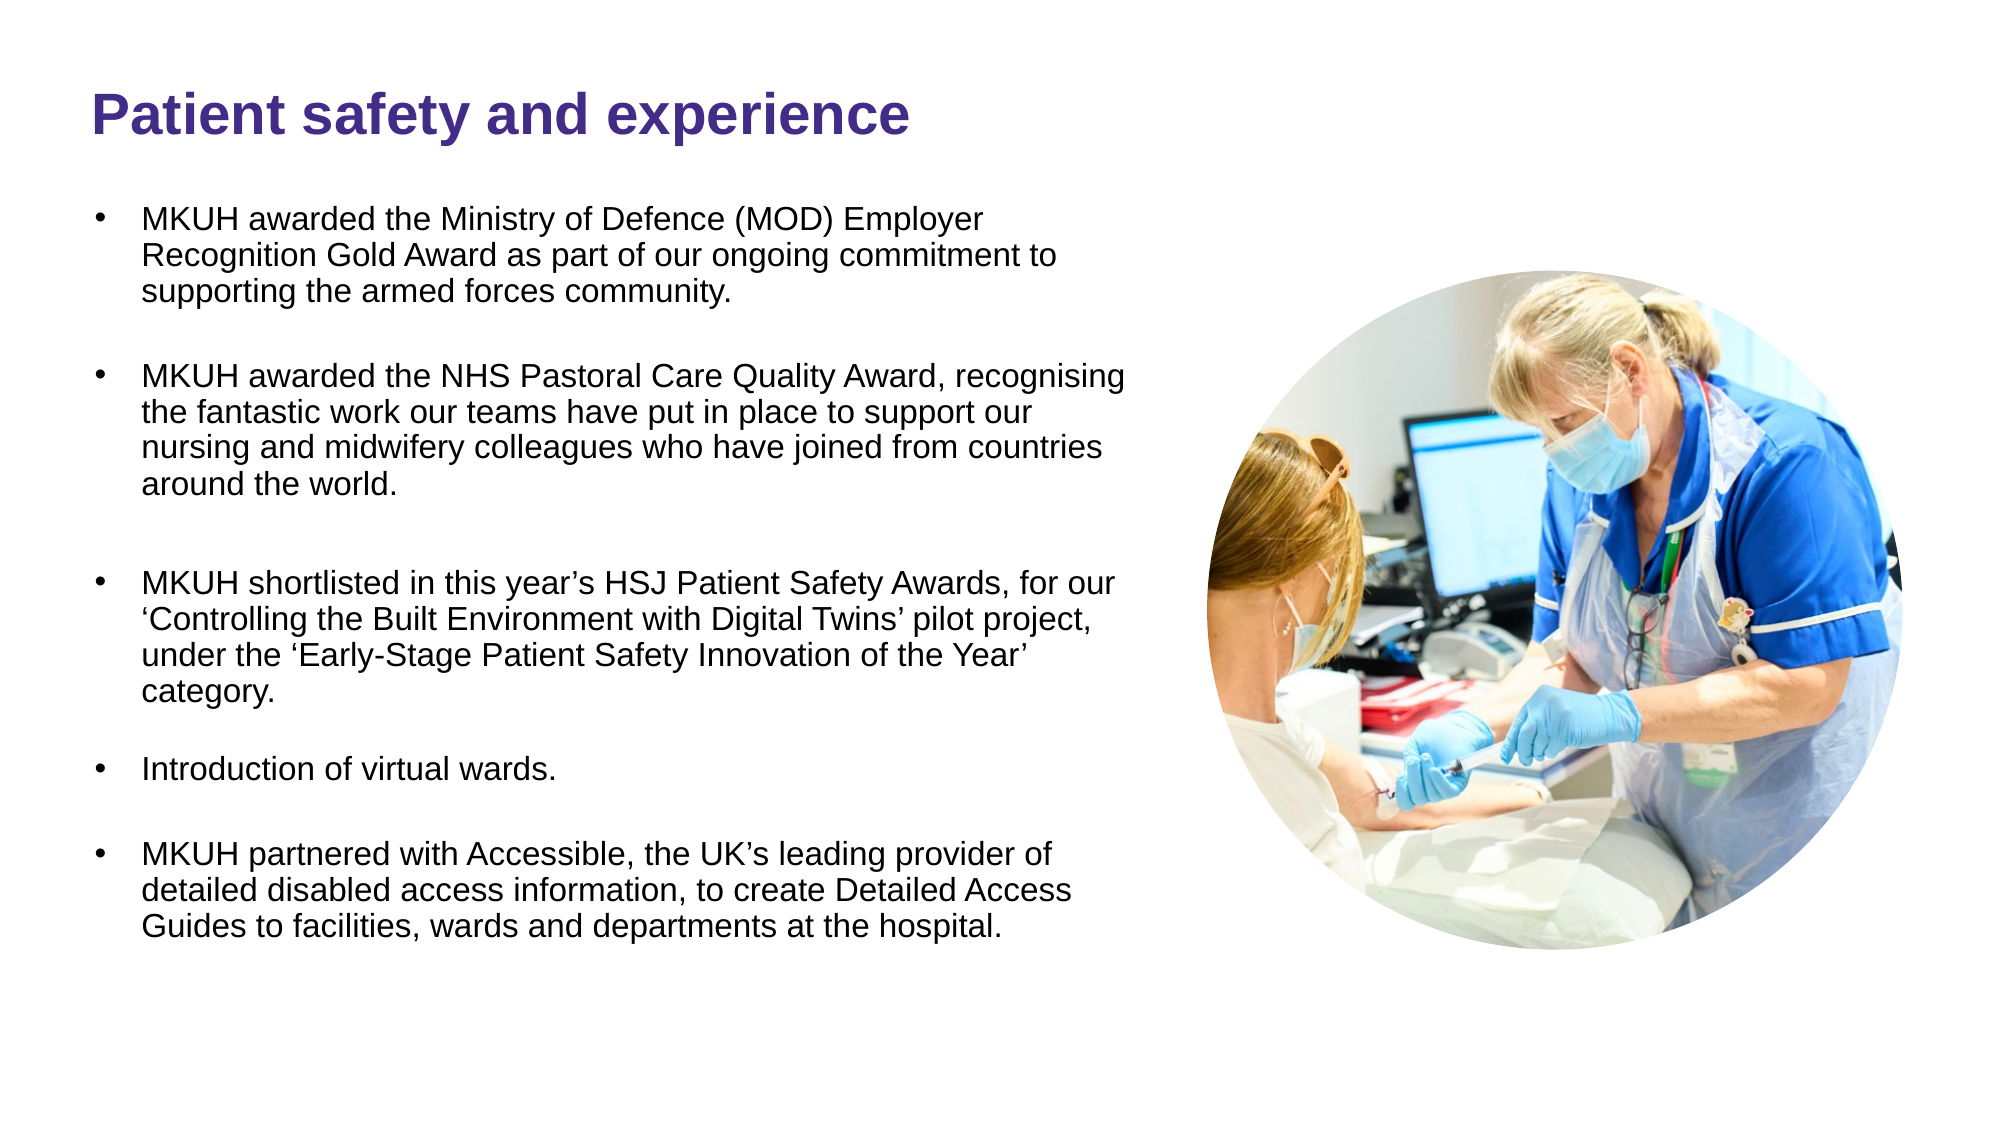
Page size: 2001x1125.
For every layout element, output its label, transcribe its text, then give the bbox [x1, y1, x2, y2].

picture [1207, 270, 1903, 950]
text_box Patient safety and experience [76, 68, 1427, 157]
list MKUH awarded the Ministry of Defence (MOD) Employer Recognition Gold Award as part of our ongoing commitment to supporting the armed forces community. MKUH awarded the NHS Pastoral Care Quality Award, recognising the fantastic work our teams have put in place to support our nursing and midwifery colleagues who have joined from countries around the world. MKUH shortlisted in this year’s HSJ Patient Safety Awards, for our ‘Controlling the Built Environment with Digital Twins’ pilot project, under the ‘Early-Stage Patient Safety Innovation of the Year’ category. Introduction of virtual wards. MKUH partnered with Accessible, the UK’s leading provider of detailed disabled access information, to create Detailed Access Guides to facilities, wards and departments at the hospital. [79, 194, 1166, 1024]
